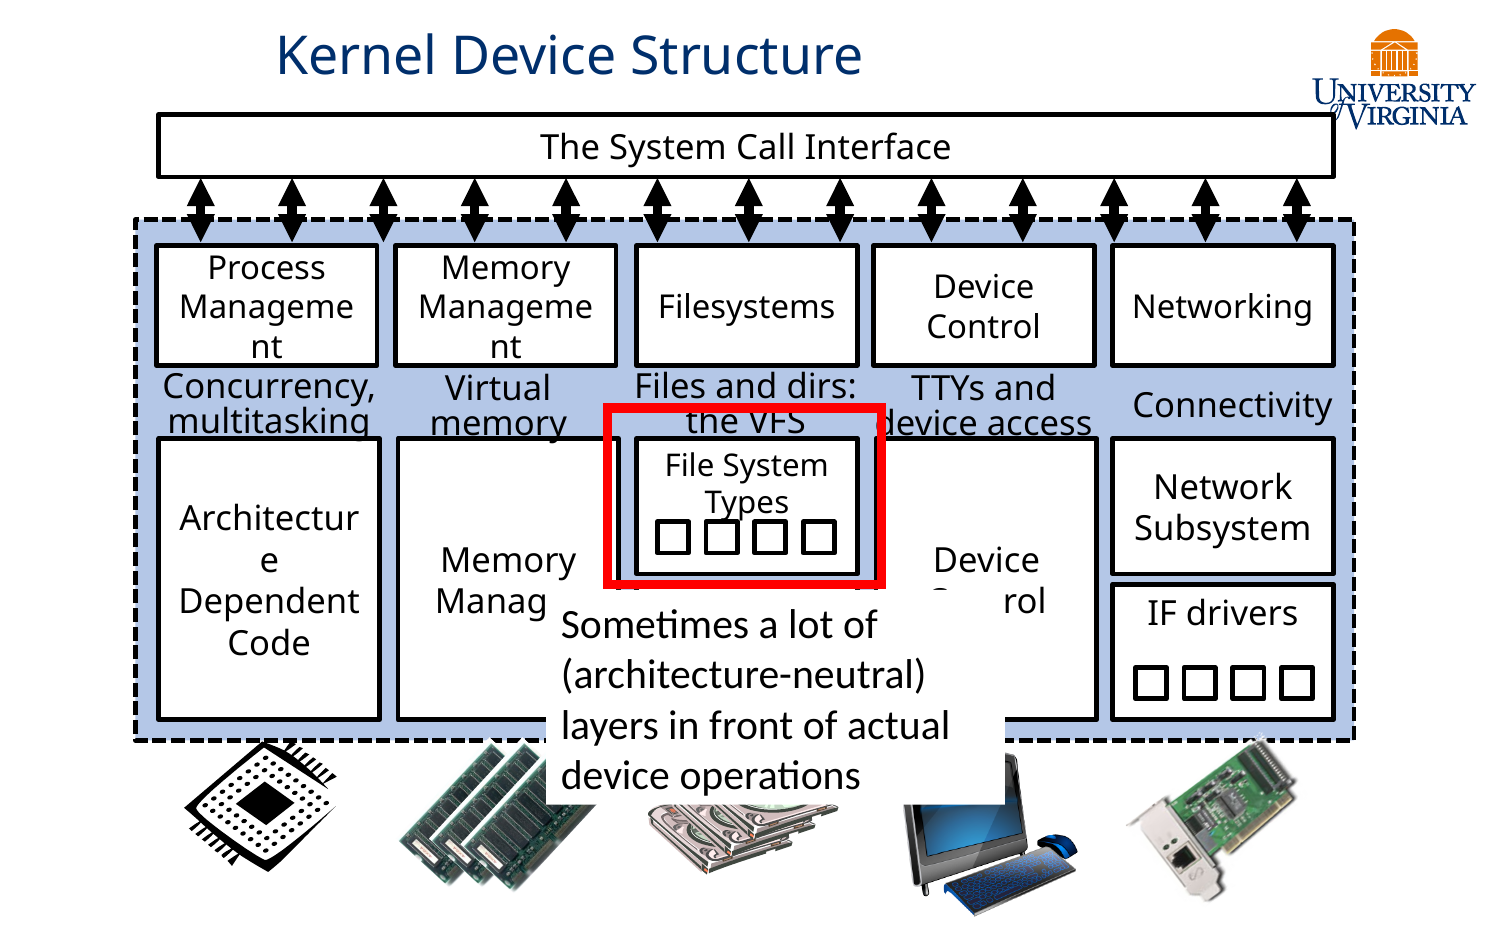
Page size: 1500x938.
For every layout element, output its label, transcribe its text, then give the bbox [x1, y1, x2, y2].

picture [484, 737, 495, 743]
picture [509, 888, 520, 894]
text_box Process Management [156, 245, 378, 362]
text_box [645, 761, 841, 876]
text_box Device Control [876, 450, 1097, 720]
text_box Connectivity [1117, 381, 1348, 432]
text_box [1112, 584, 1334, 720]
text_box The System Call Interface [158, 114, 1334, 177]
picture [571, 805, 597, 833]
text_box [607, 407, 882, 585]
text_box Sometimes a lot of (architecture-neutral) layers in front of actual device operations [546, 589, 1005, 805]
text_box Virtual memory [414, 364, 582, 450]
picture [186, 745, 343, 868]
picture [517, 737, 528, 743]
picture [887, 724, 1080, 917]
text_box [135, 219, 1355, 741]
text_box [200, 177, 1297, 243]
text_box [636, 438, 858, 574]
text_box Memory Manager [397, 438, 619, 720]
picture [395, 799, 432, 871]
text_box Memory Management [395, 245, 617, 366]
text_box Networking [1112, 245, 1334, 366]
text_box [432, 743, 571, 888]
text_box Files and dirs: the VFS [619, 362, 872, 407]
picture [1127, 725, 1326, 915]
title Kernel Device Structure [260, 20, 1240, 94]
text_box Network Subsystem [1112, 438, 1334, 574]
text_box Architecture Dependent Code [158, 448, 380, 720]
text_box Device Control [873, 245, 1095, 364]
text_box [636, 584, 858, 720]
text_box TTYs and device access [859, 364, 1108, 450]
text_box Filesystems [636, 245, 858, 362]
text_box Concurrency, multitasking [147, 362, 391, 448]
